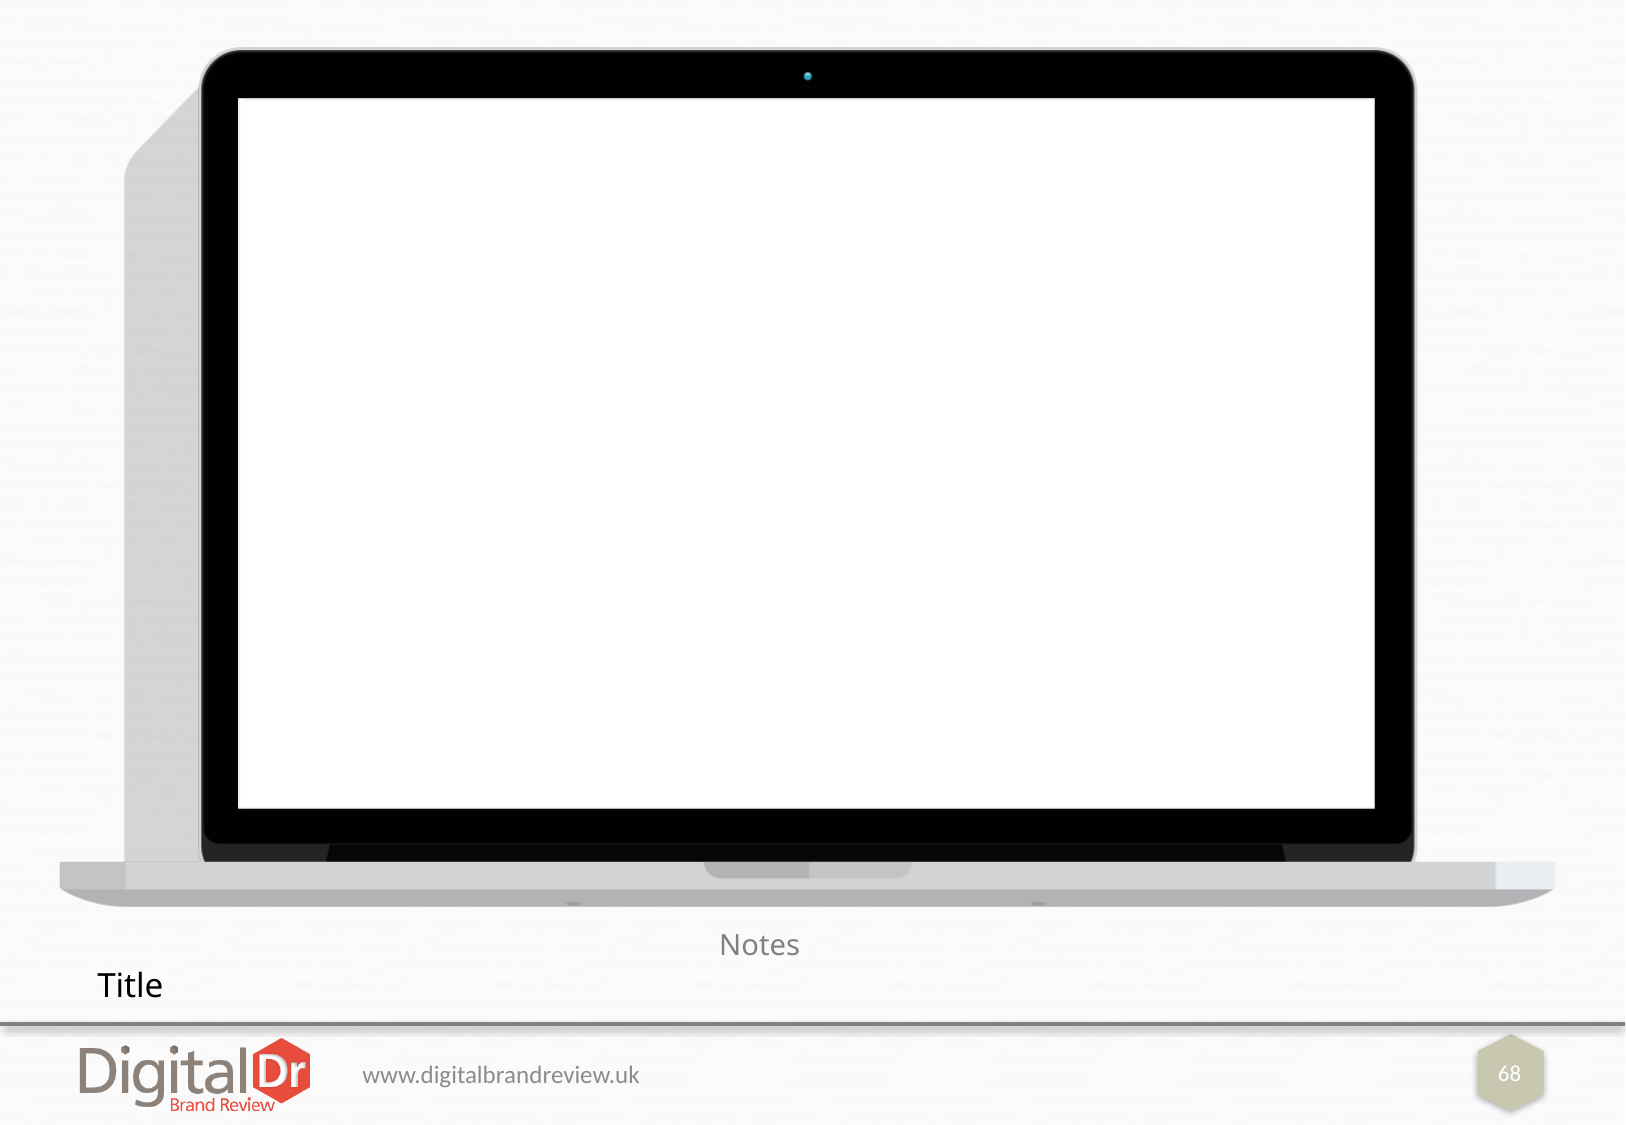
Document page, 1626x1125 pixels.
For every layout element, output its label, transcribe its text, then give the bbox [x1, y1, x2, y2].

list Notes [704, 918, 1553, 1013]
footer www.digitalbrandreview.uk [347, 1039, 1439, 1109]
picture [0, 0, 1626, 1125]
slide_number 68 [1466, 1042, 1553, 1103]
title Title [82, 918, 704, 1012]
